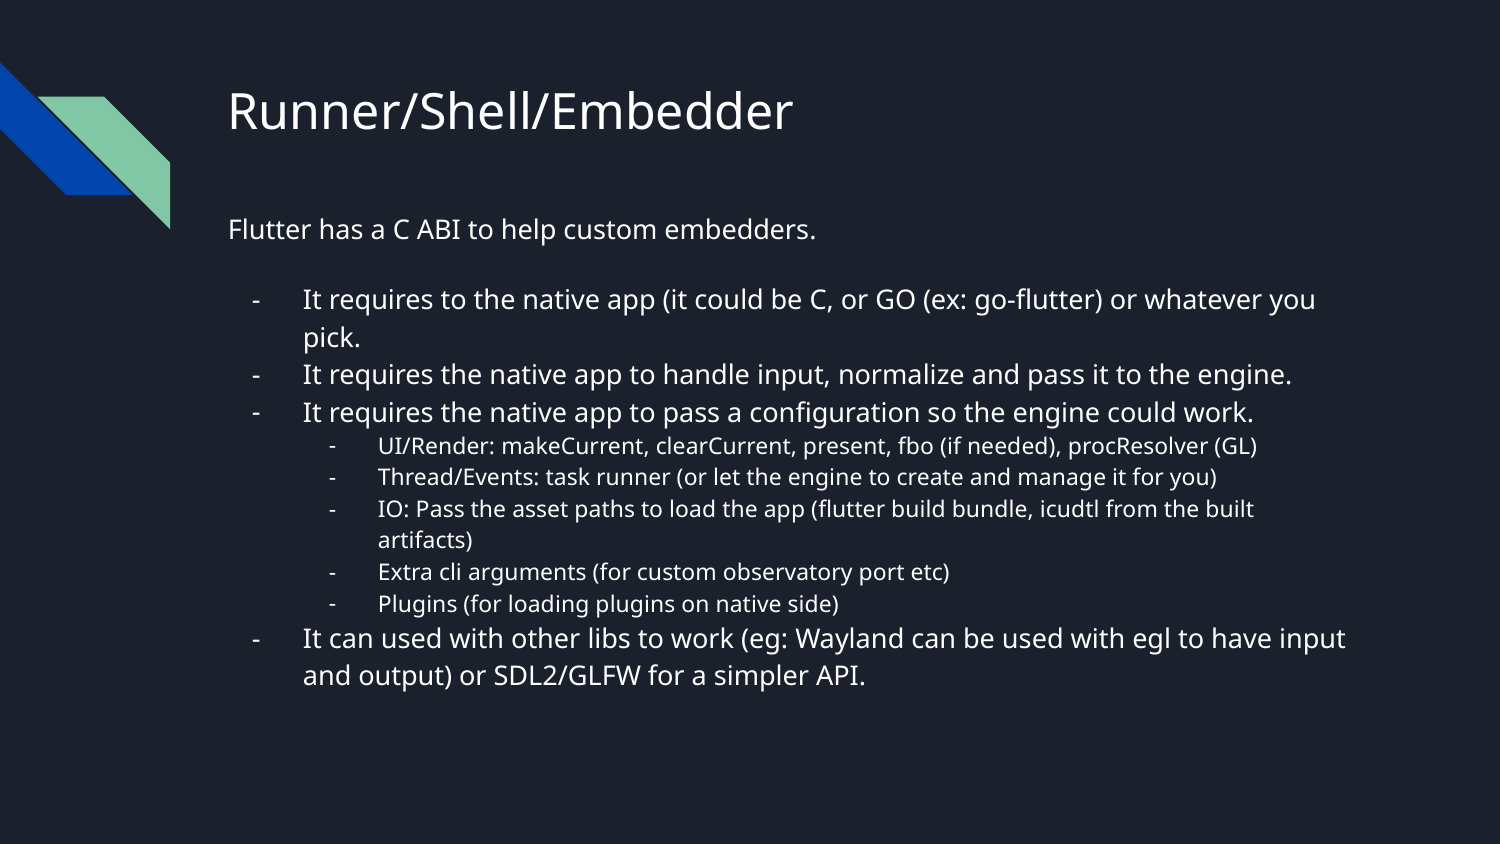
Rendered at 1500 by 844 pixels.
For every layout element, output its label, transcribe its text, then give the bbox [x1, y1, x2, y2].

title Runner/Shell/Embedder [212, 64, 1368, 192]
list Flutter has a C ABI to help custom embedders. It requires to the native app (it could be C, or GO (ex: go-flutter) or whatever you pick. It requires the native app to handle input, normalize and pass it to the engine. It requires the native app to pass a configuration so the engine could work. UI/Render: makeCurrent, clearCurrent, present, fbo (if needed), procResolver (GL) Thread/Events: task runner (or let the engine to create and manage it for you) IO: Pass the asset paths to load the app (flutter build bundle, icudtl from the built artifacts) Extra cli arguments (for custom observatory port etc) Plugins (for loading plugins on native side) It can used with other libs to work (eg: Wayland can be used with egl to have input and output) or SDL2/GLFW for a simpler API. [212, 192, 1368, 670]
